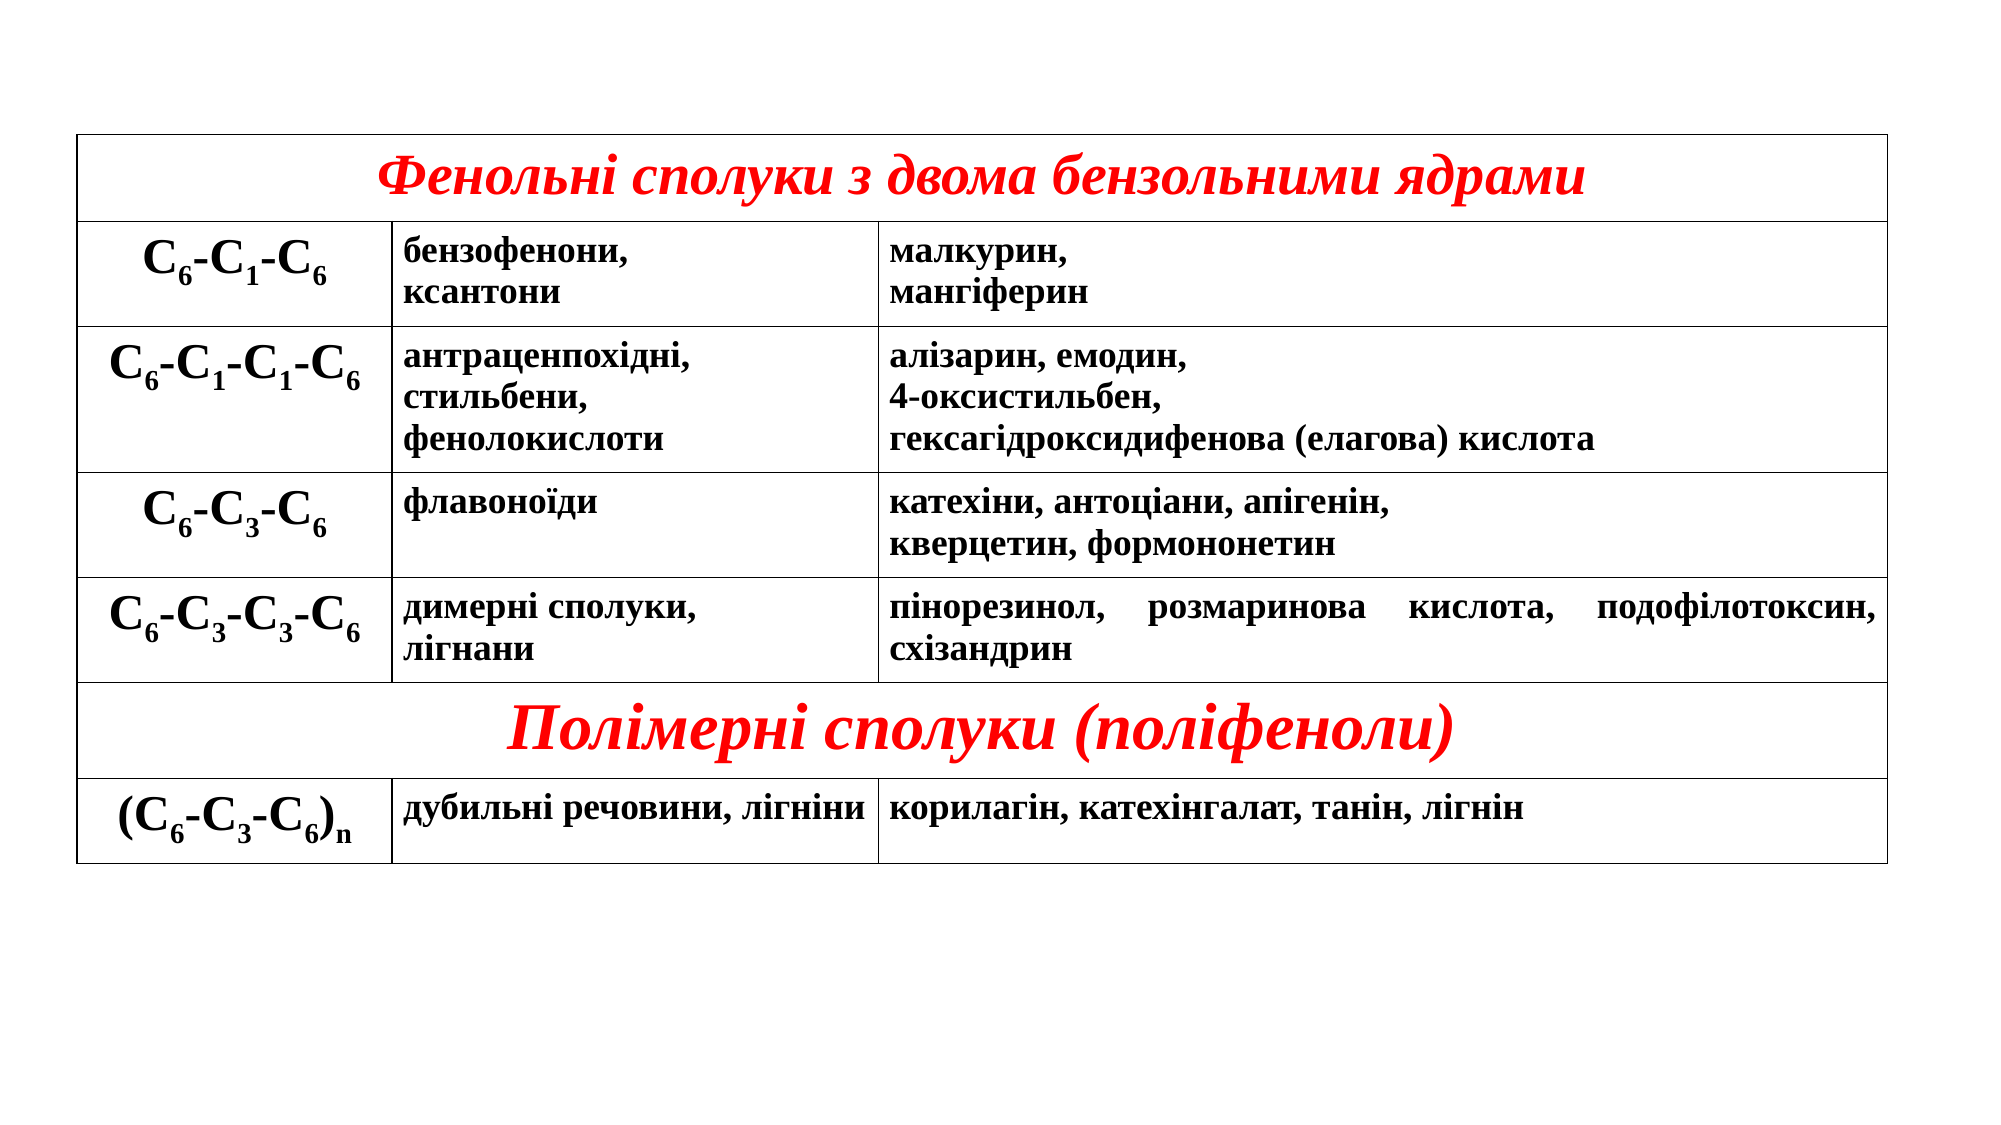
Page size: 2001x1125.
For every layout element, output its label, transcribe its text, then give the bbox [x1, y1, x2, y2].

table_cell антраценпохідні, стильбени, фенолокислоти [393, 327, 878, 472]
table_cell катехіни, антоціани, апігенін, кверцетин, формононетин [879, 473, 1887, 577]
table_cell С6-С3-С6 [78, 473, 391, 577]
table_cell (С6-С3-С6)n [78, 779, 391, 863]
table_cell алізарин, емодин, 4-оксистильбен, гексагідроксидифенова (елагова) кислота [879, 327, 1887, 472]
table_header Фенольні сполуки з двома бензольними ядрами [78, 135, 1887, 221]
table_cell бензофенони, ксантони [393, 222, 878, 326]
table_cell корилагін, катехінгалат, танін, лігнін [879, 779, 1887, 863]
table_cell димерні сполуки, лігнани [393, 578, 878, 682]
table_cell С6-С1-С6 [78, 222, 391, 326]
table_cell С6-С1-С1-С6 [78, 327, 391, 472]
table_cell С6-С3-С3-С6 [78, 578, 391, 682]
table_cell флавоноїди [393, 473, 878, 577]
table_cell дубильні речовини, лігніни [393, 779, 878, 863]
table_cell малкурин, мангіферин [879, 222, 1887, 326]
table_cell пінорезинол, розмаринова кислота, подофілотоксин, схізандрин [879, 578, 1887, 682]
table_cell Полімерні сполуки (поліфеноли) [78, 683, 1887, 778]
